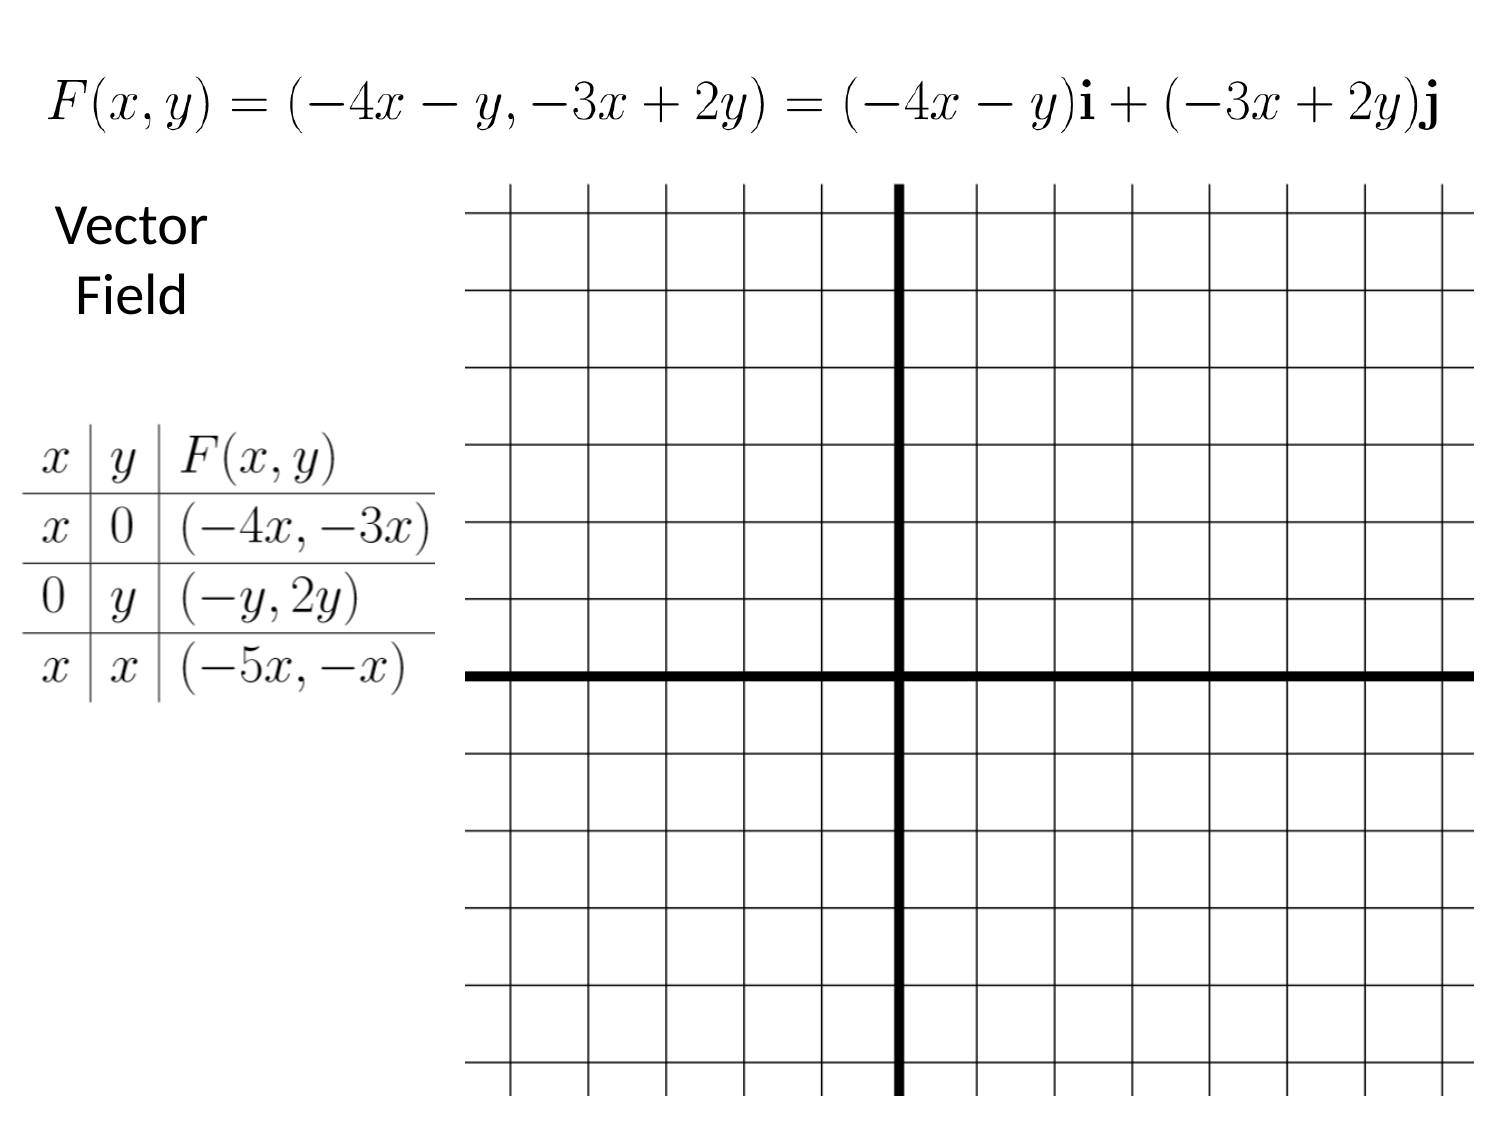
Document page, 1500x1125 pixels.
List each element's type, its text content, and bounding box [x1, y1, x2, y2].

picture [465, 179, 1474, 1096]
picture [37, 52, 1463, 162]
text_box Vector Field [37, 179, 226, 334]
picture [16, 409, 435, 716]
